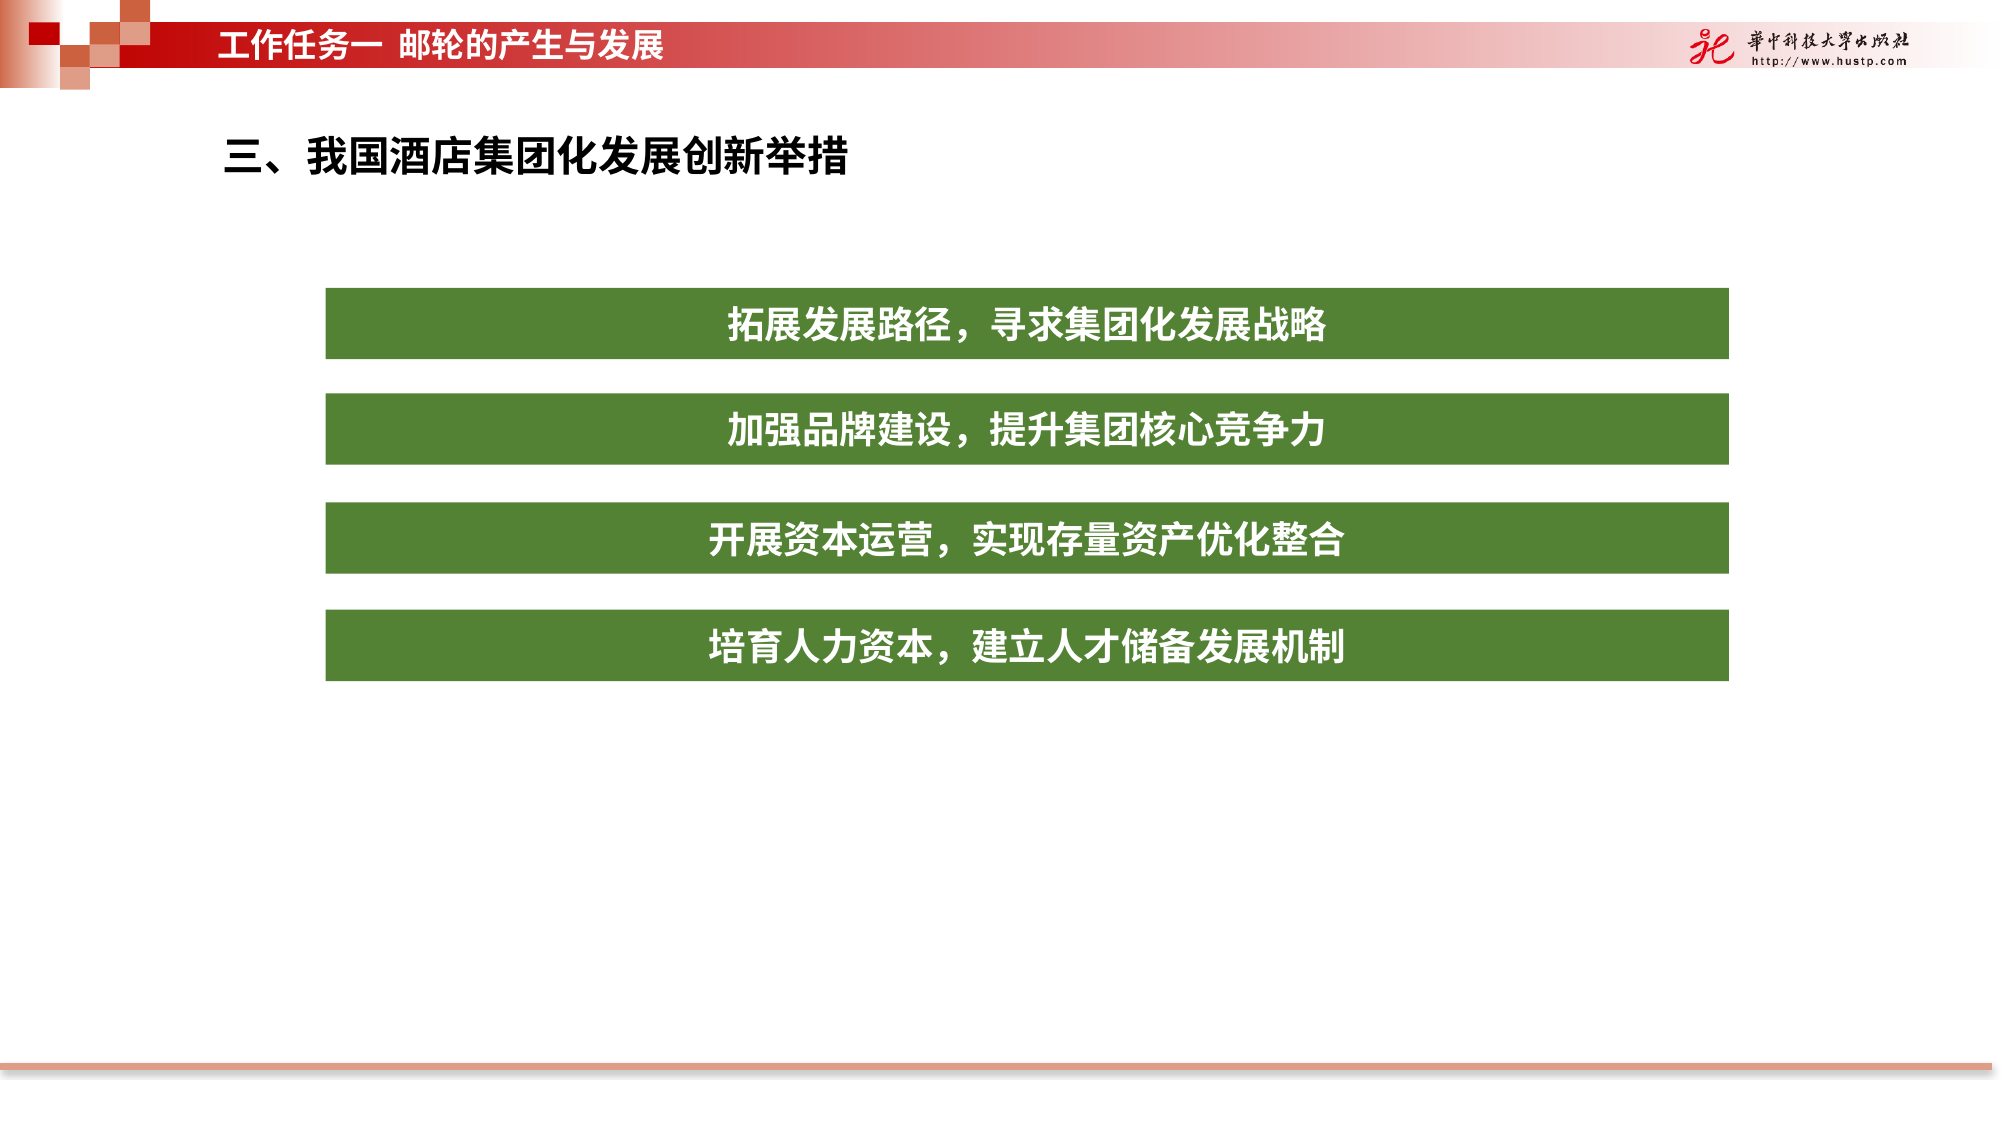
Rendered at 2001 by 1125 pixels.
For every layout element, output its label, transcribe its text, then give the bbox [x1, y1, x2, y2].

picture [1661, 0, 1939, 90]
text_box 三、我国酒店集团化发展创新举措 [207, 122, 958, 187]
text_box 工作任务一 邮轮的产生与发展 [202, 17, 771, 72]
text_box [325, 287, 1730, 682]
